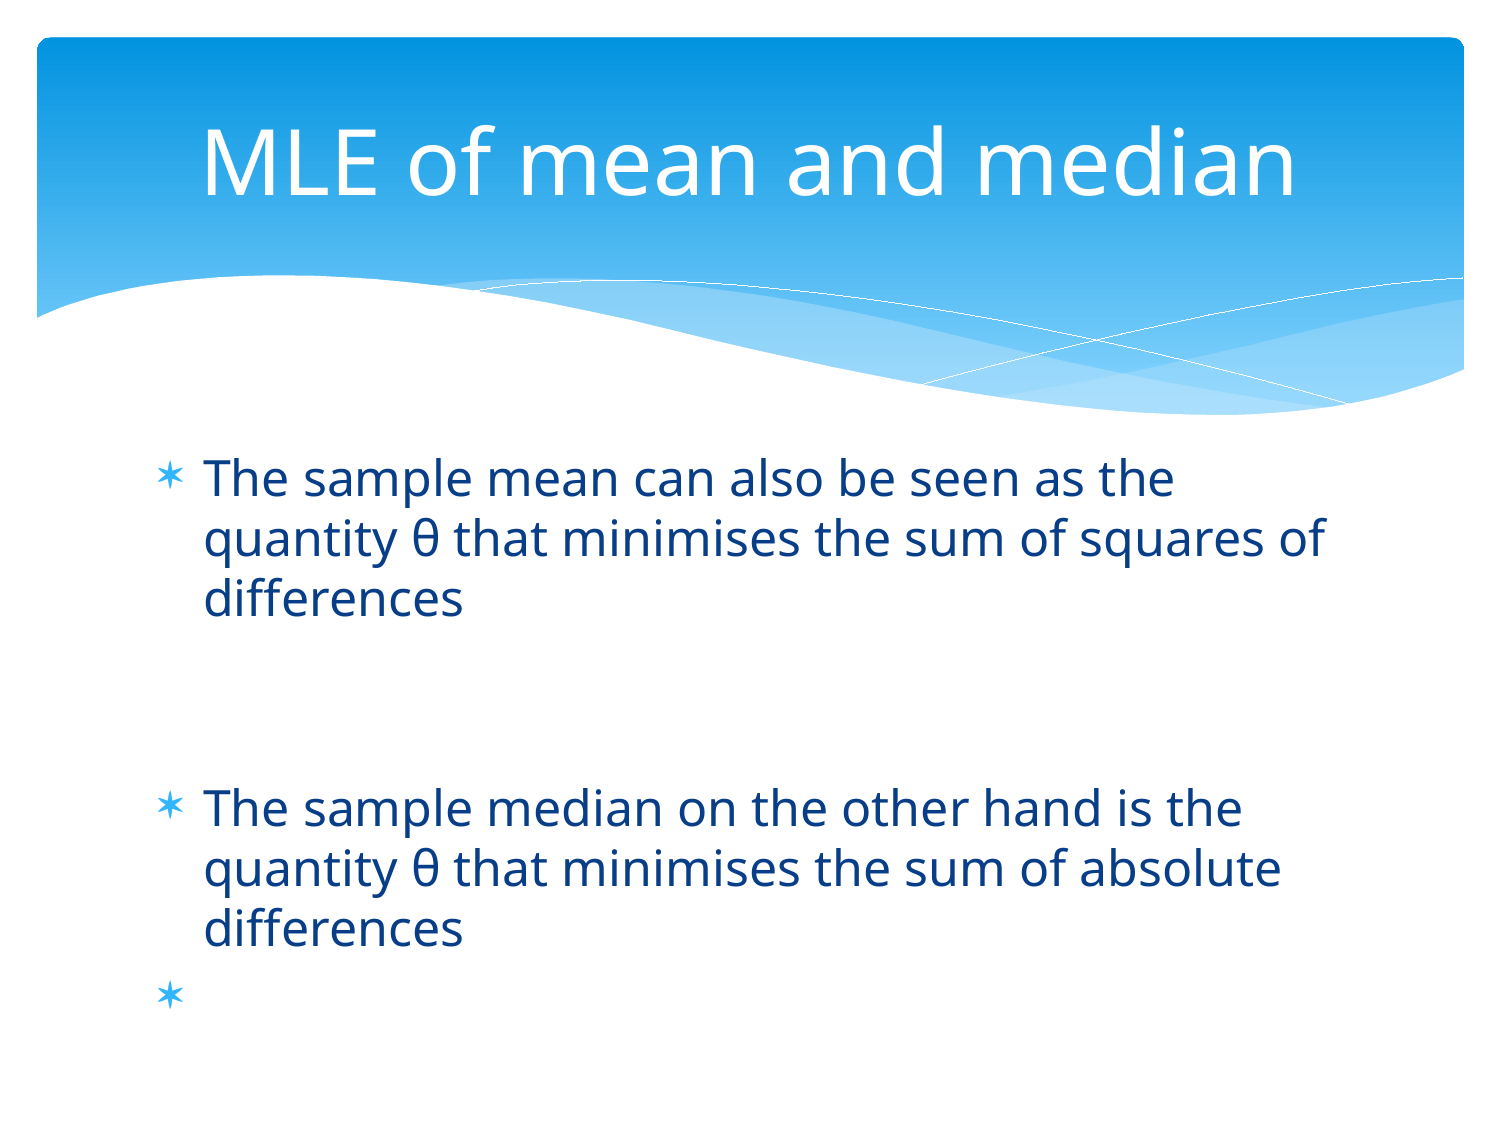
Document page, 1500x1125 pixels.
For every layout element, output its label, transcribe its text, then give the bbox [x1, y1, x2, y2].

title MLE of mean and median [75, 55, 1425, 261]
